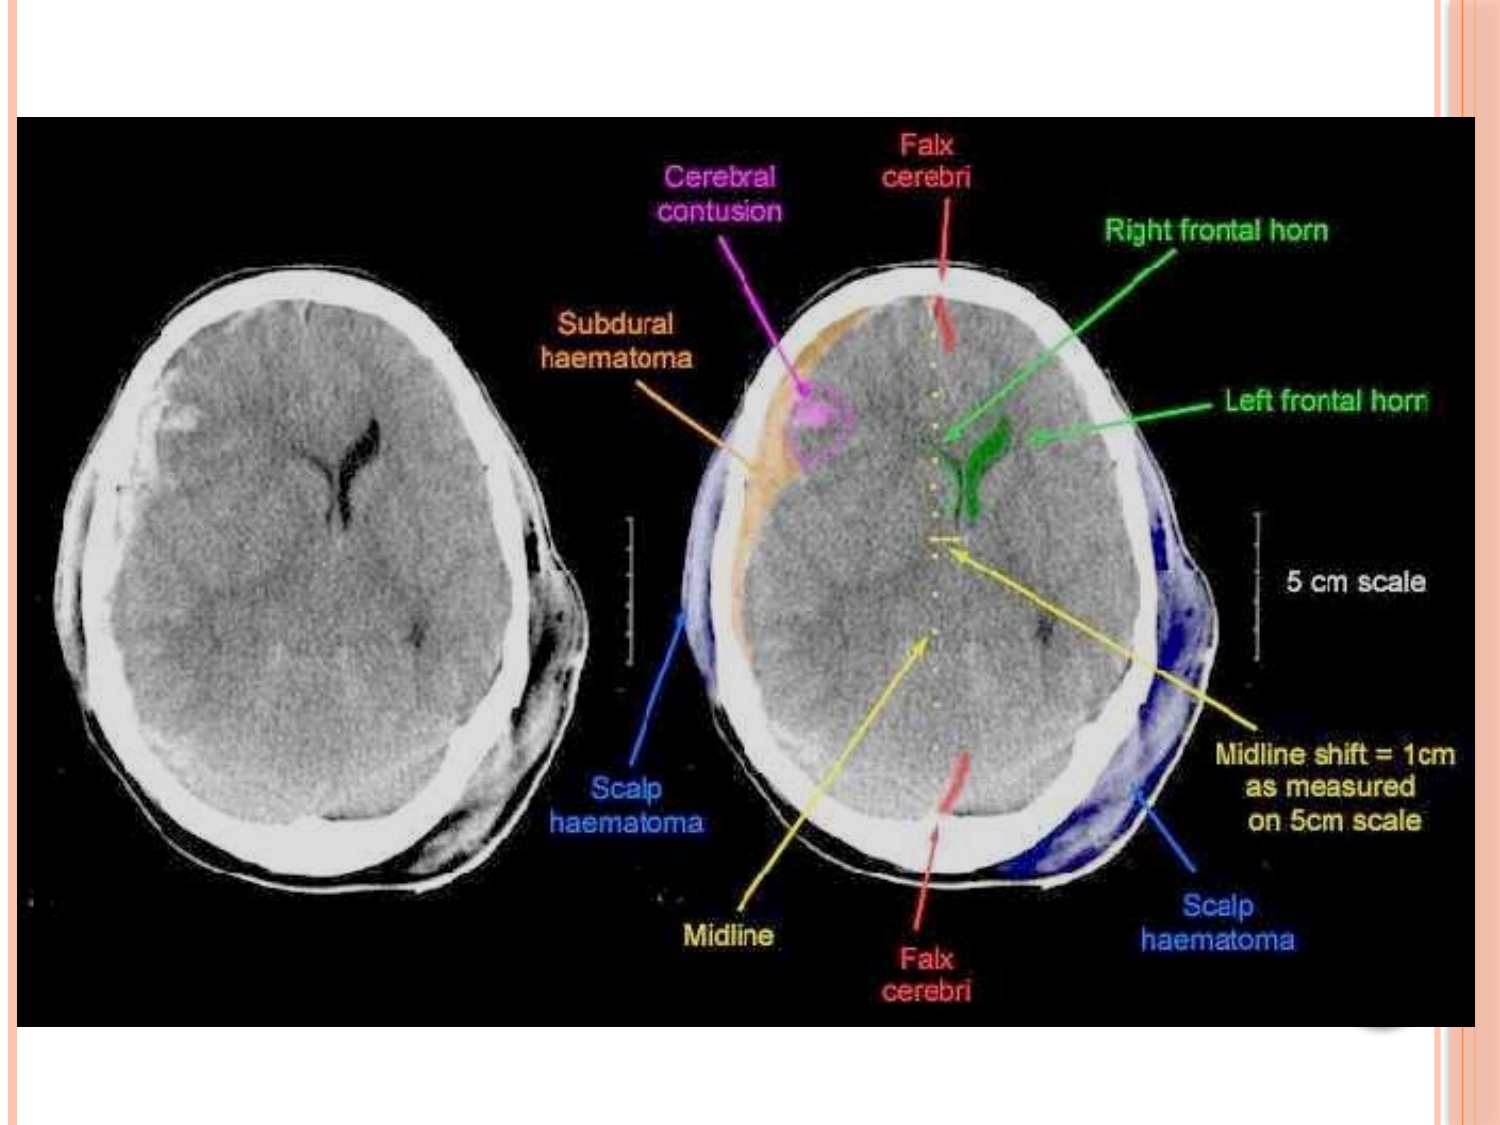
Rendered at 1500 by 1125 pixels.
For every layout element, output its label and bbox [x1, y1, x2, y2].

picture [17, 117, 1476, 1027]
